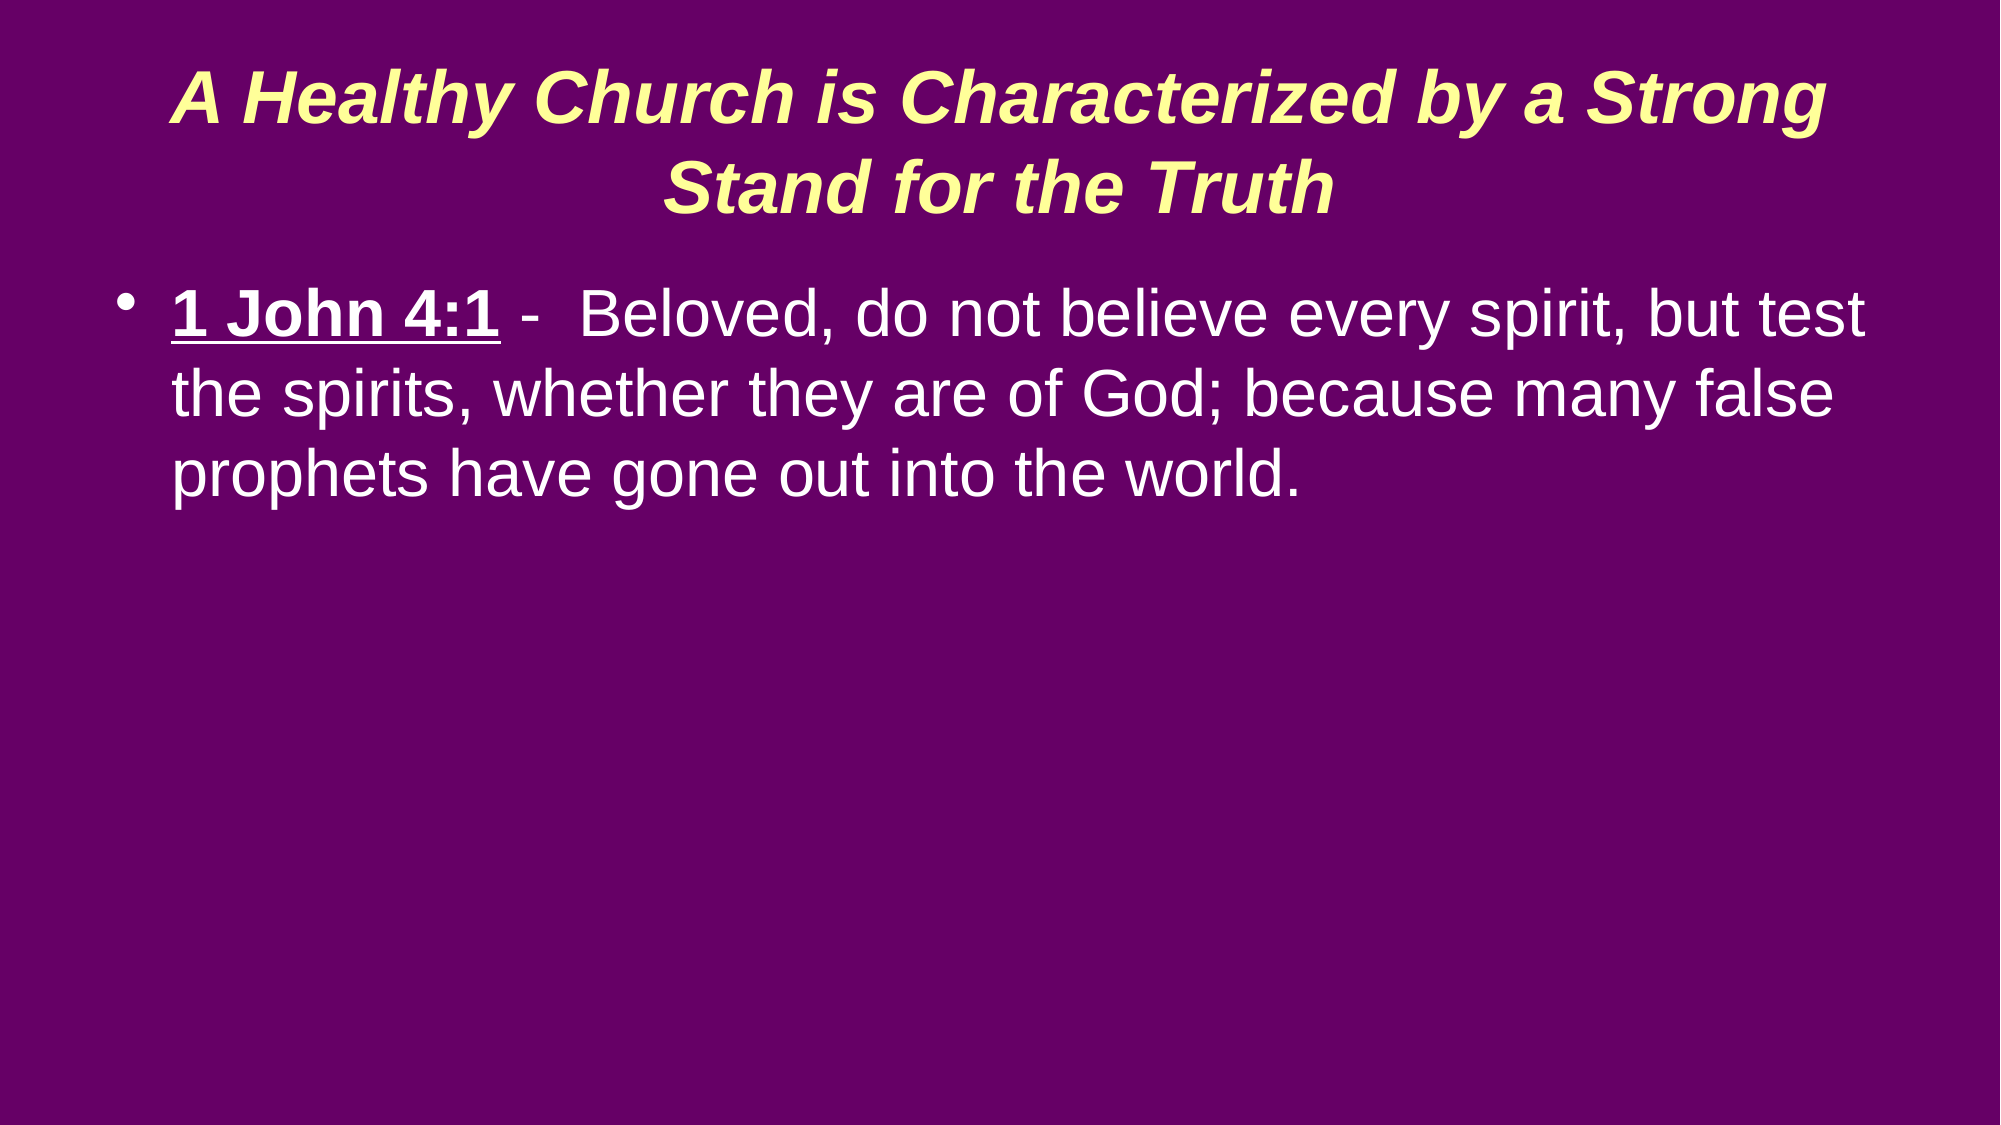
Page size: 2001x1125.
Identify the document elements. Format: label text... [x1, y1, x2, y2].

list 1 John 4:1 - Beloved, do not believe every spirit, but test the spirits, whether they are of God; because many false prophets have gone out into the world. [99, 262, 1900, 1005]
title A Healthy Church is Characterized by a Strong Stand for the Truth [99, 45, 1900, 233]
